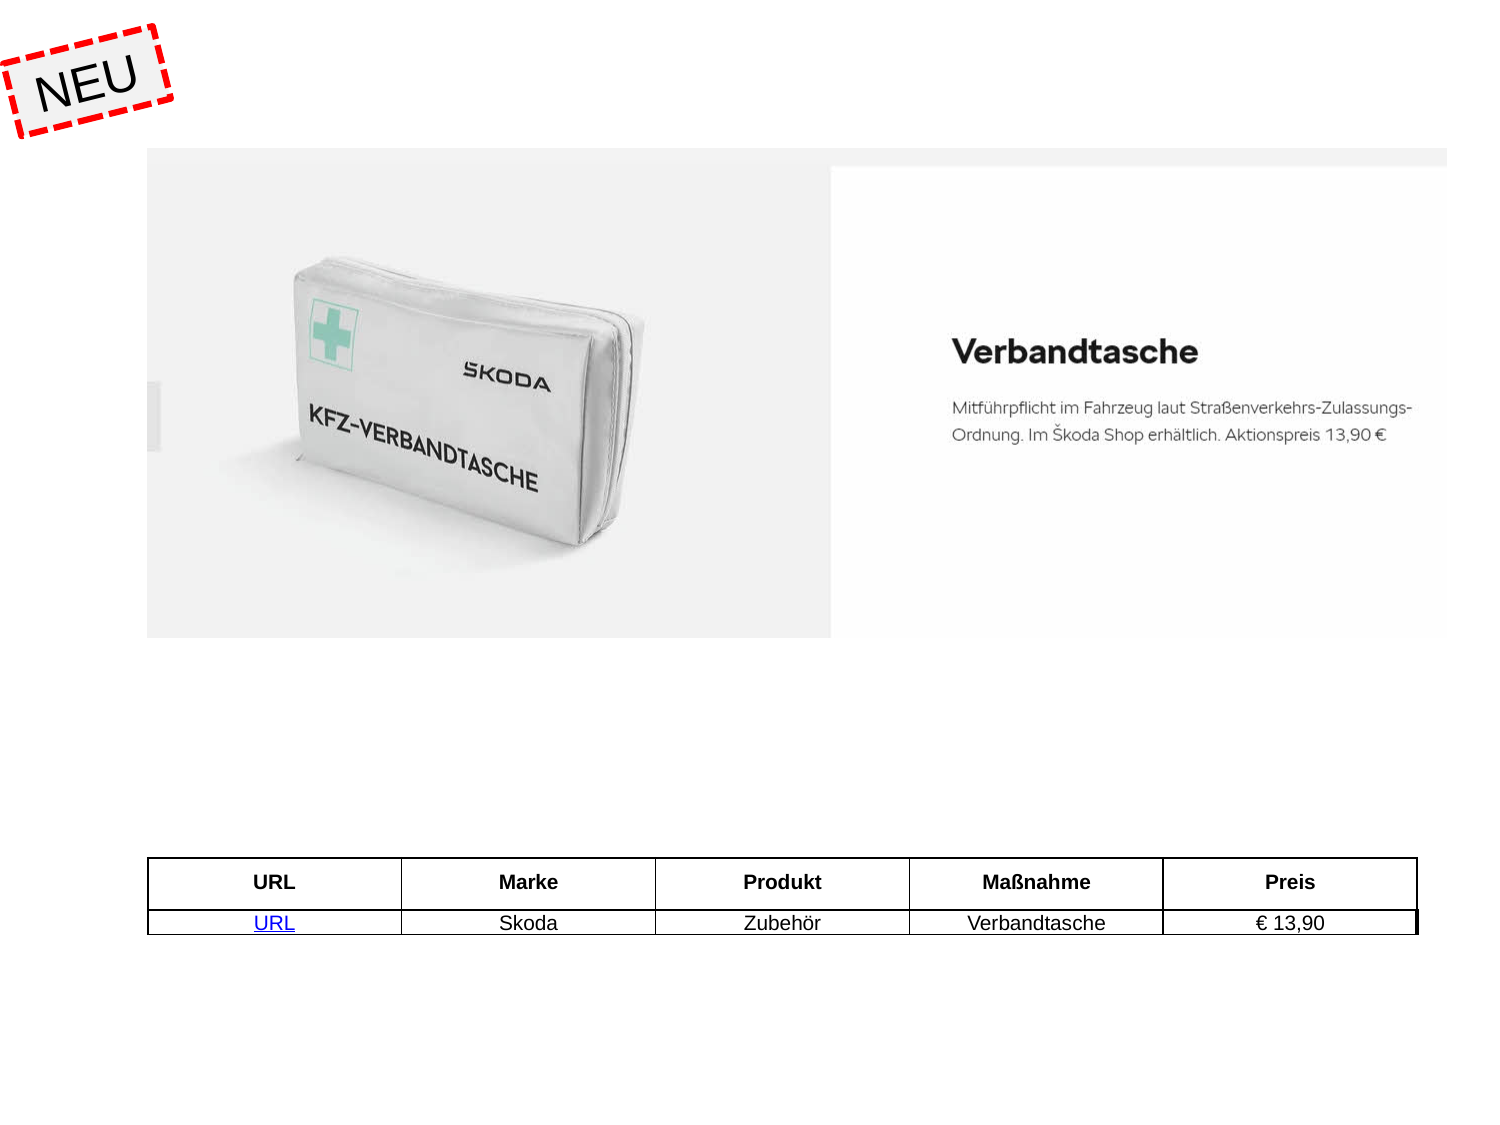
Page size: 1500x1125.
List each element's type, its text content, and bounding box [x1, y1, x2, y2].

table_header Marke [402, 859, 655, 909]
table_header URL [149, 859, 401, 909]
table_cell Verbandtasche [910, 911, 1162, 934]
table_header Maßnahme [910, 859, 1162, 909]
table_cell € 13,90 [1164, 911, 1415, 934]
table_cell Zubehör [656, 911, 909, 934]
table_header Produkt [656, 859, 909, 909]
table_header Preis [1164, 859, 1416, 909]
table_cell Skoda [402, 911, 655, 934]
text_box NEU [3, 26, 171, 137]
table_cell URL [149, 911, 401, 934]
picture [147, 148, 1447, 638]
